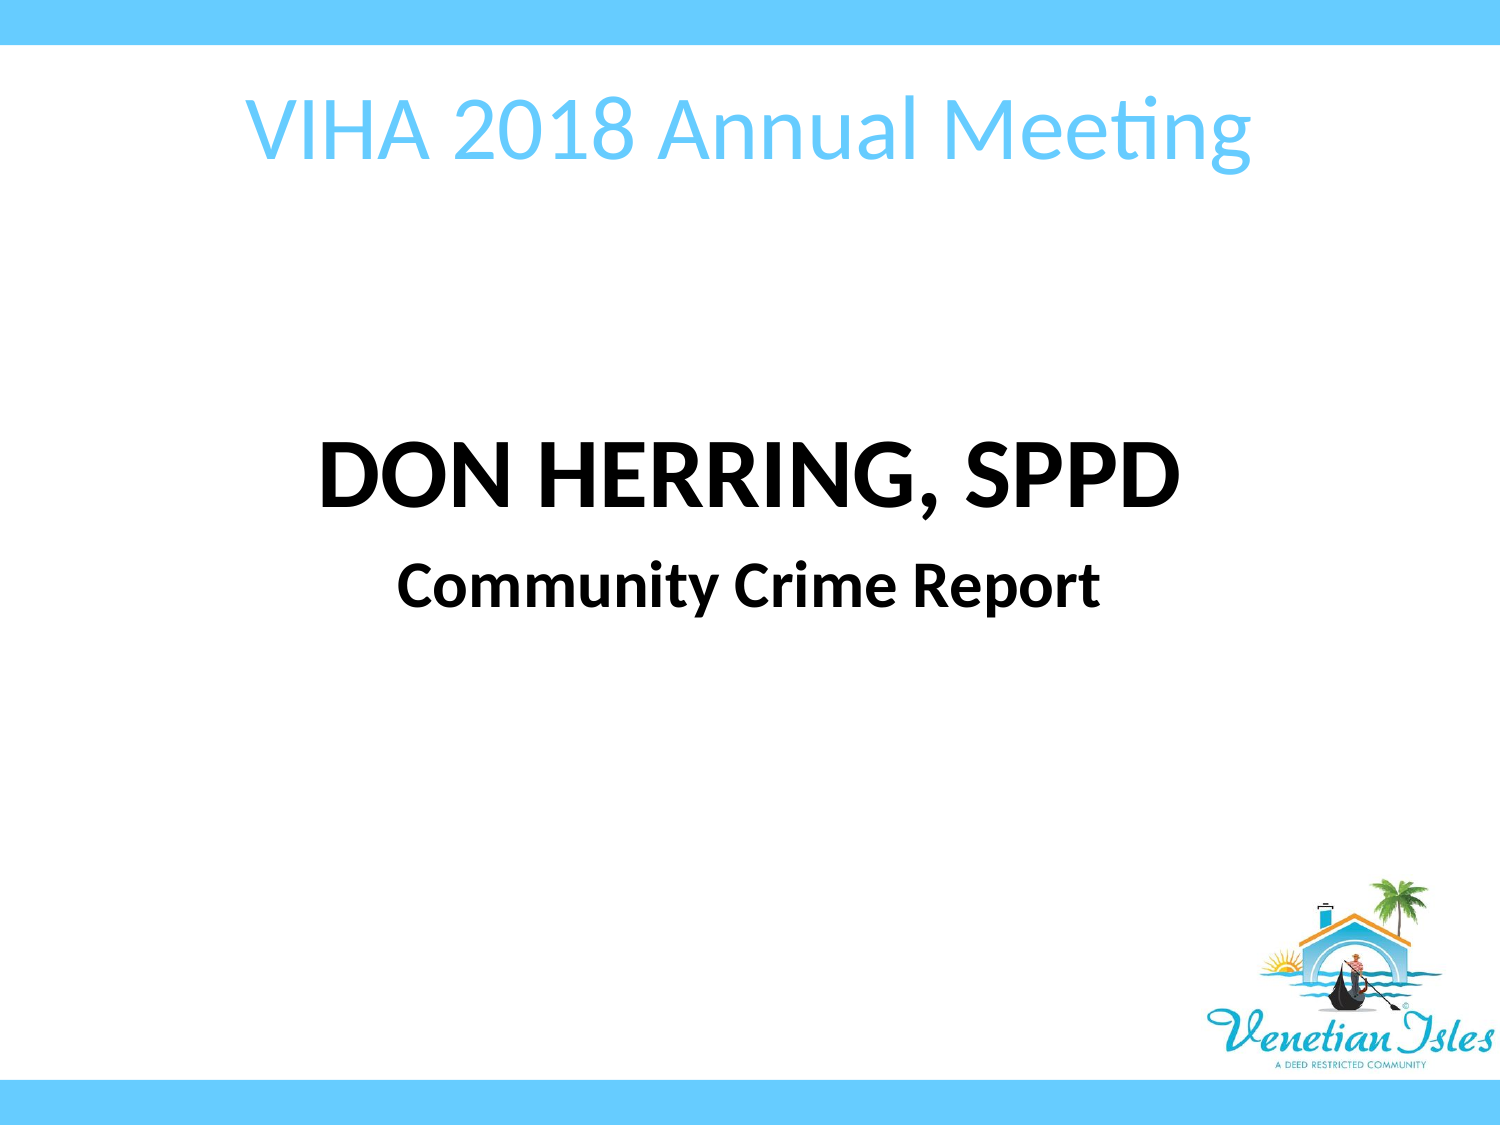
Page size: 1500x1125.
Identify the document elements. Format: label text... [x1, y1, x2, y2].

text_box [0, 1078, 1500, 1125]
subtitle DON HERRING, SPPD Community Crime Report [225, 399, 1275, 688]
text_box [0, 0, 1500, 47]
picture [1201, 874, 1500, 1074]
title VIHA 2018 Annual Meeting [112, 47, 1388, 322]
